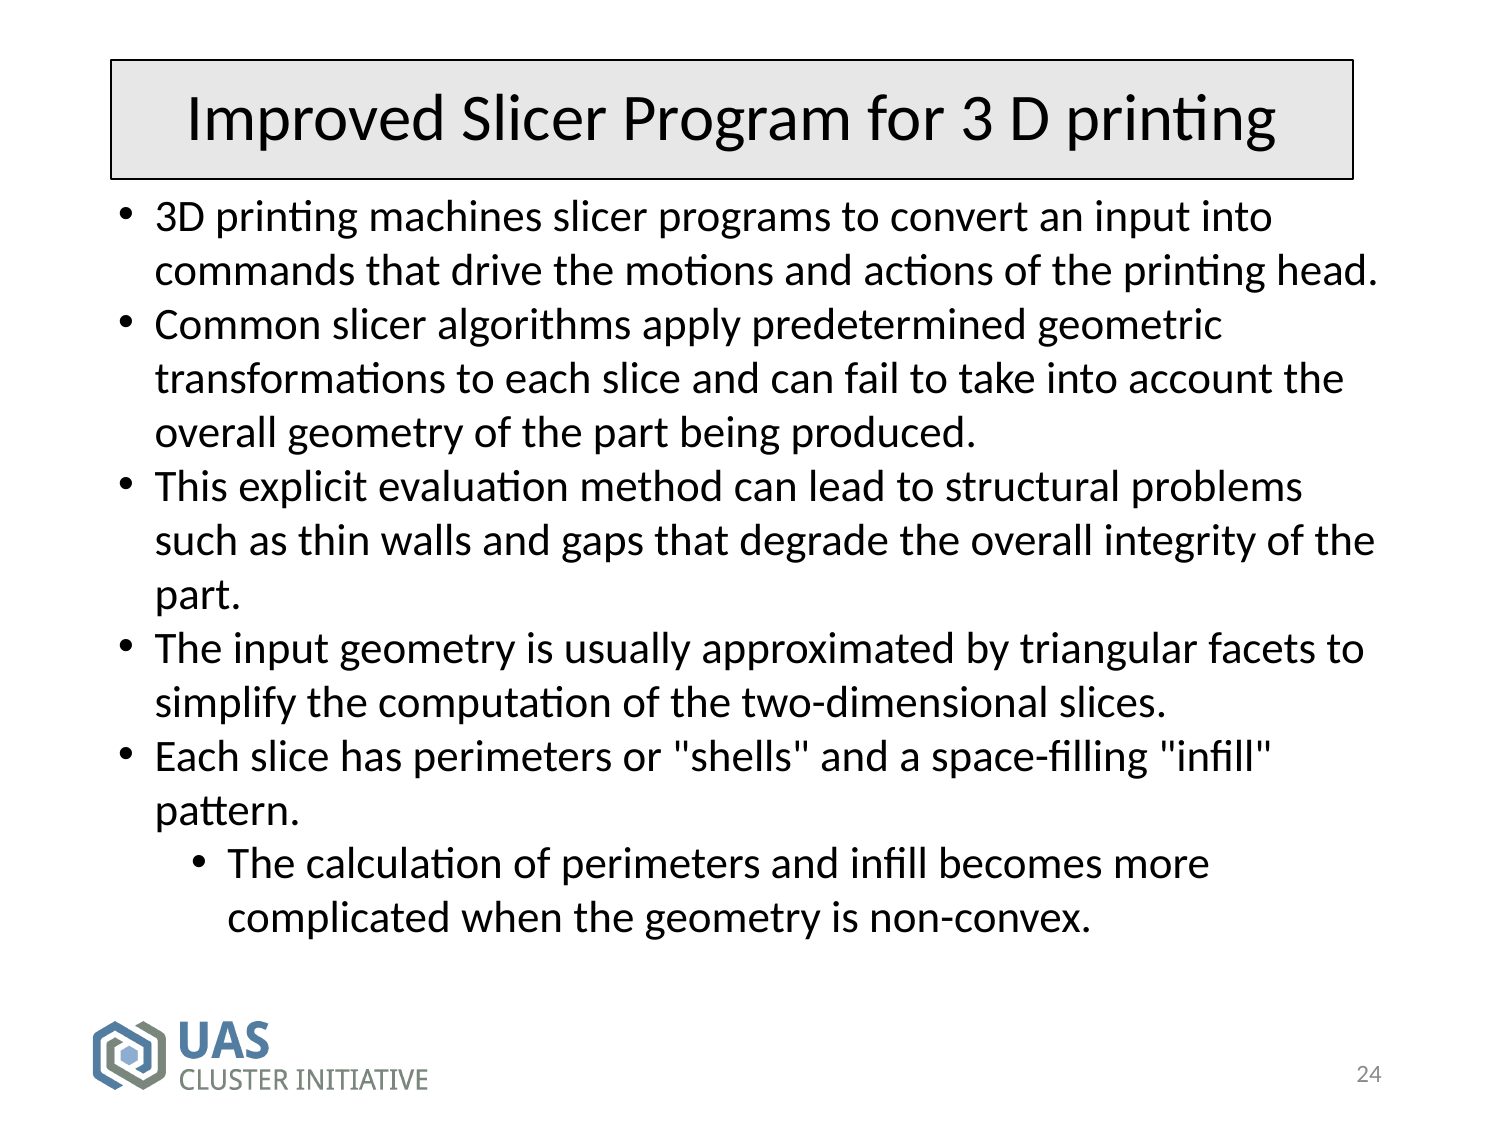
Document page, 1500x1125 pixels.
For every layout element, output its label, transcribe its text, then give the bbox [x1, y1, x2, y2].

title Improved Slicer Program for 3 D printing [111, 59, 1354, 179]
slide_number 24 [1059, 1042, 1397, 1103]
picture [78, 1015, 441, 1097]
text_box [146, 266, 177, 327]
list 3D printing machines slicer programs to convert an input into commands that drive the motions and actions of the printing head. Common slicer algorithms apply predetermined geometric transformations to each slice and can fail to take into account the overall geometry of the part being produced. This explicit evaluation method can lead to structural problems such as thin walls and gaps that degrade the overall integrity of the part. The input geometry is usually approximated by triangular facets to simplify the computation of the two-dimensional slices. Each slice has perimeters or "shells" and a space-filling "infill" pattern. The calculation of perimeters and infill becomes more complicated when the geometry is non-convex. [102, 178, 1405, 987]
